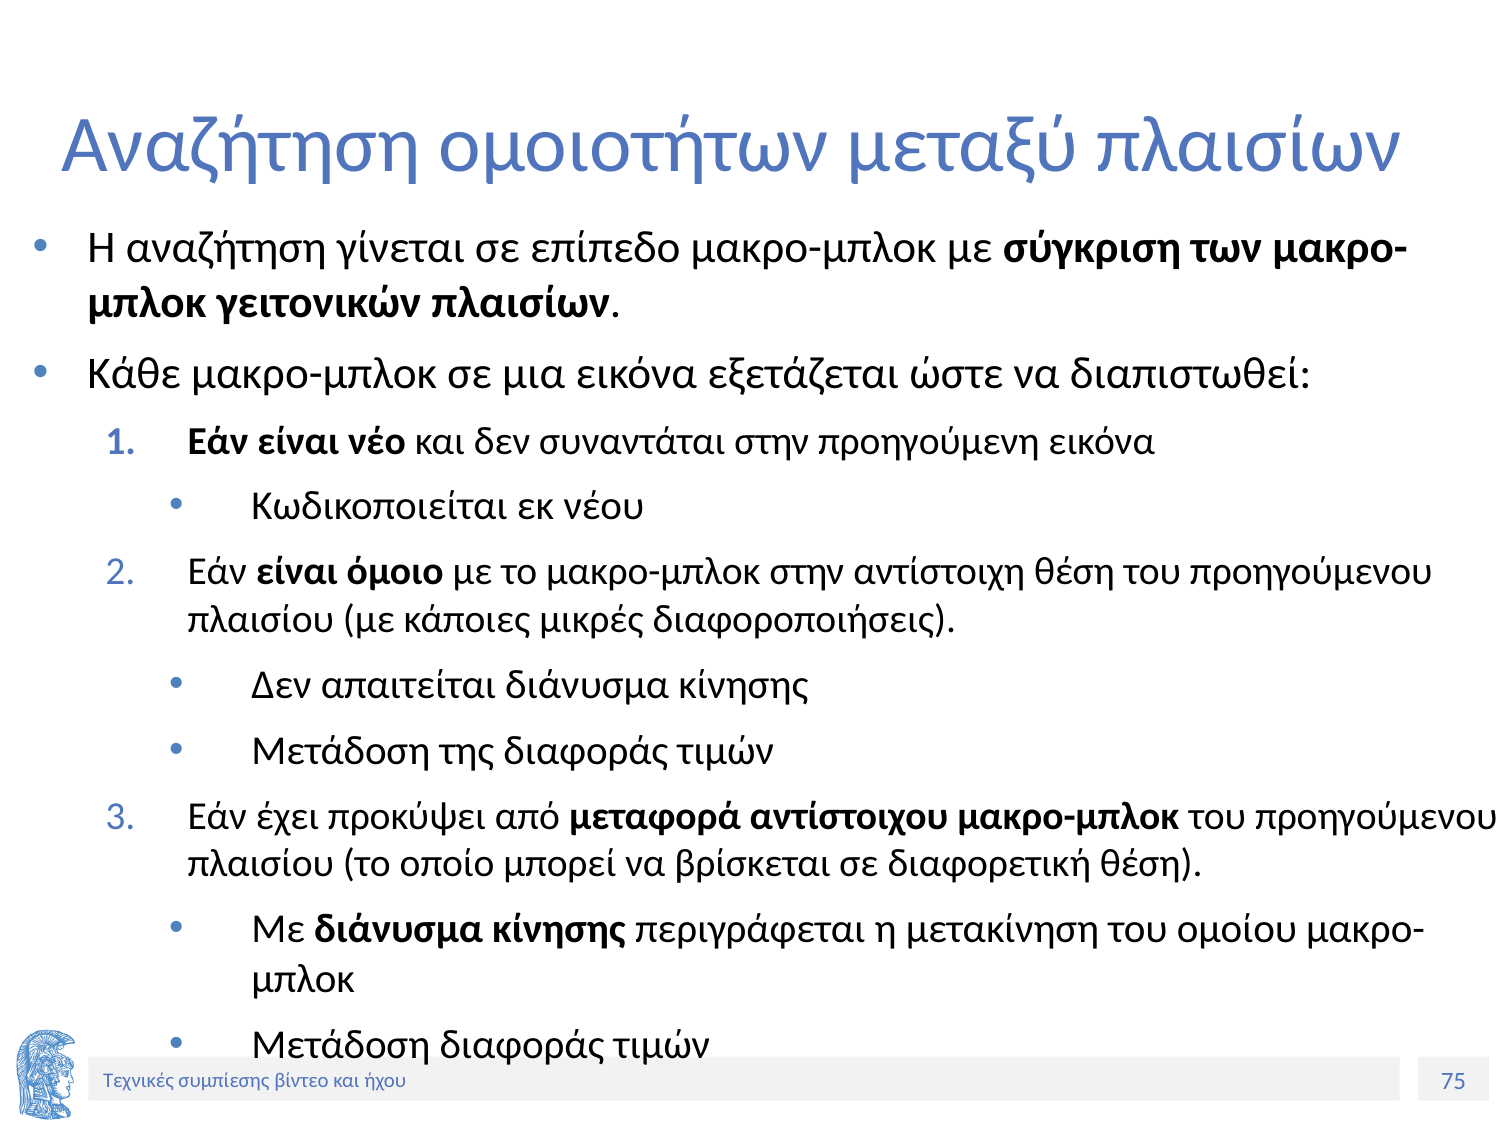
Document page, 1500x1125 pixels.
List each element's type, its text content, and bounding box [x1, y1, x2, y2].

picture [9, 1026, 81, 1120]
title Αναζήτηση ομοιοτήτων μεταξύ πλαισίων [0, 45, 1483, 233]
list Η αναζήτηση γίνεται σε επίπεδο μακρο-μπλοκ με σύγκριση των μακρο-μπλοκ γειτονικών πλαισίων. Κάθε μακρο-μπλοκ σε μια εικόνα εξετάζεται ώστε να διαπιστωθεί: Εάν είναι νέο και δεν συναντάται στην προηγούμενη εικόνα Κωδικοποιείται εκ νέου Εάν είναι όμοιο με το μακρο-μπλοκ στην αντίστοιχη θέση του προηγούμενου πλαισίου (με κάποιες μικρές διαφοροποιήσεις). Δεν απαιτείται διάνυσμα κίνησης Μετάδοση της διαφοράς τιμών Εάν έχει προκύψει από μεταφορά αντίστοιχου μακρο-μπλοκ του προηγούμενου πλαισίου (το οποίο μπορεί να βρίσκεται σε διαφορετική θέση). Με διάνυσμα κίνησης περιγράφεται η μετακίνηση του ομοίου μακρο-μπλοκ Μετάδοση διαφοράς τιμών [17, 210, 1500, 1084]
